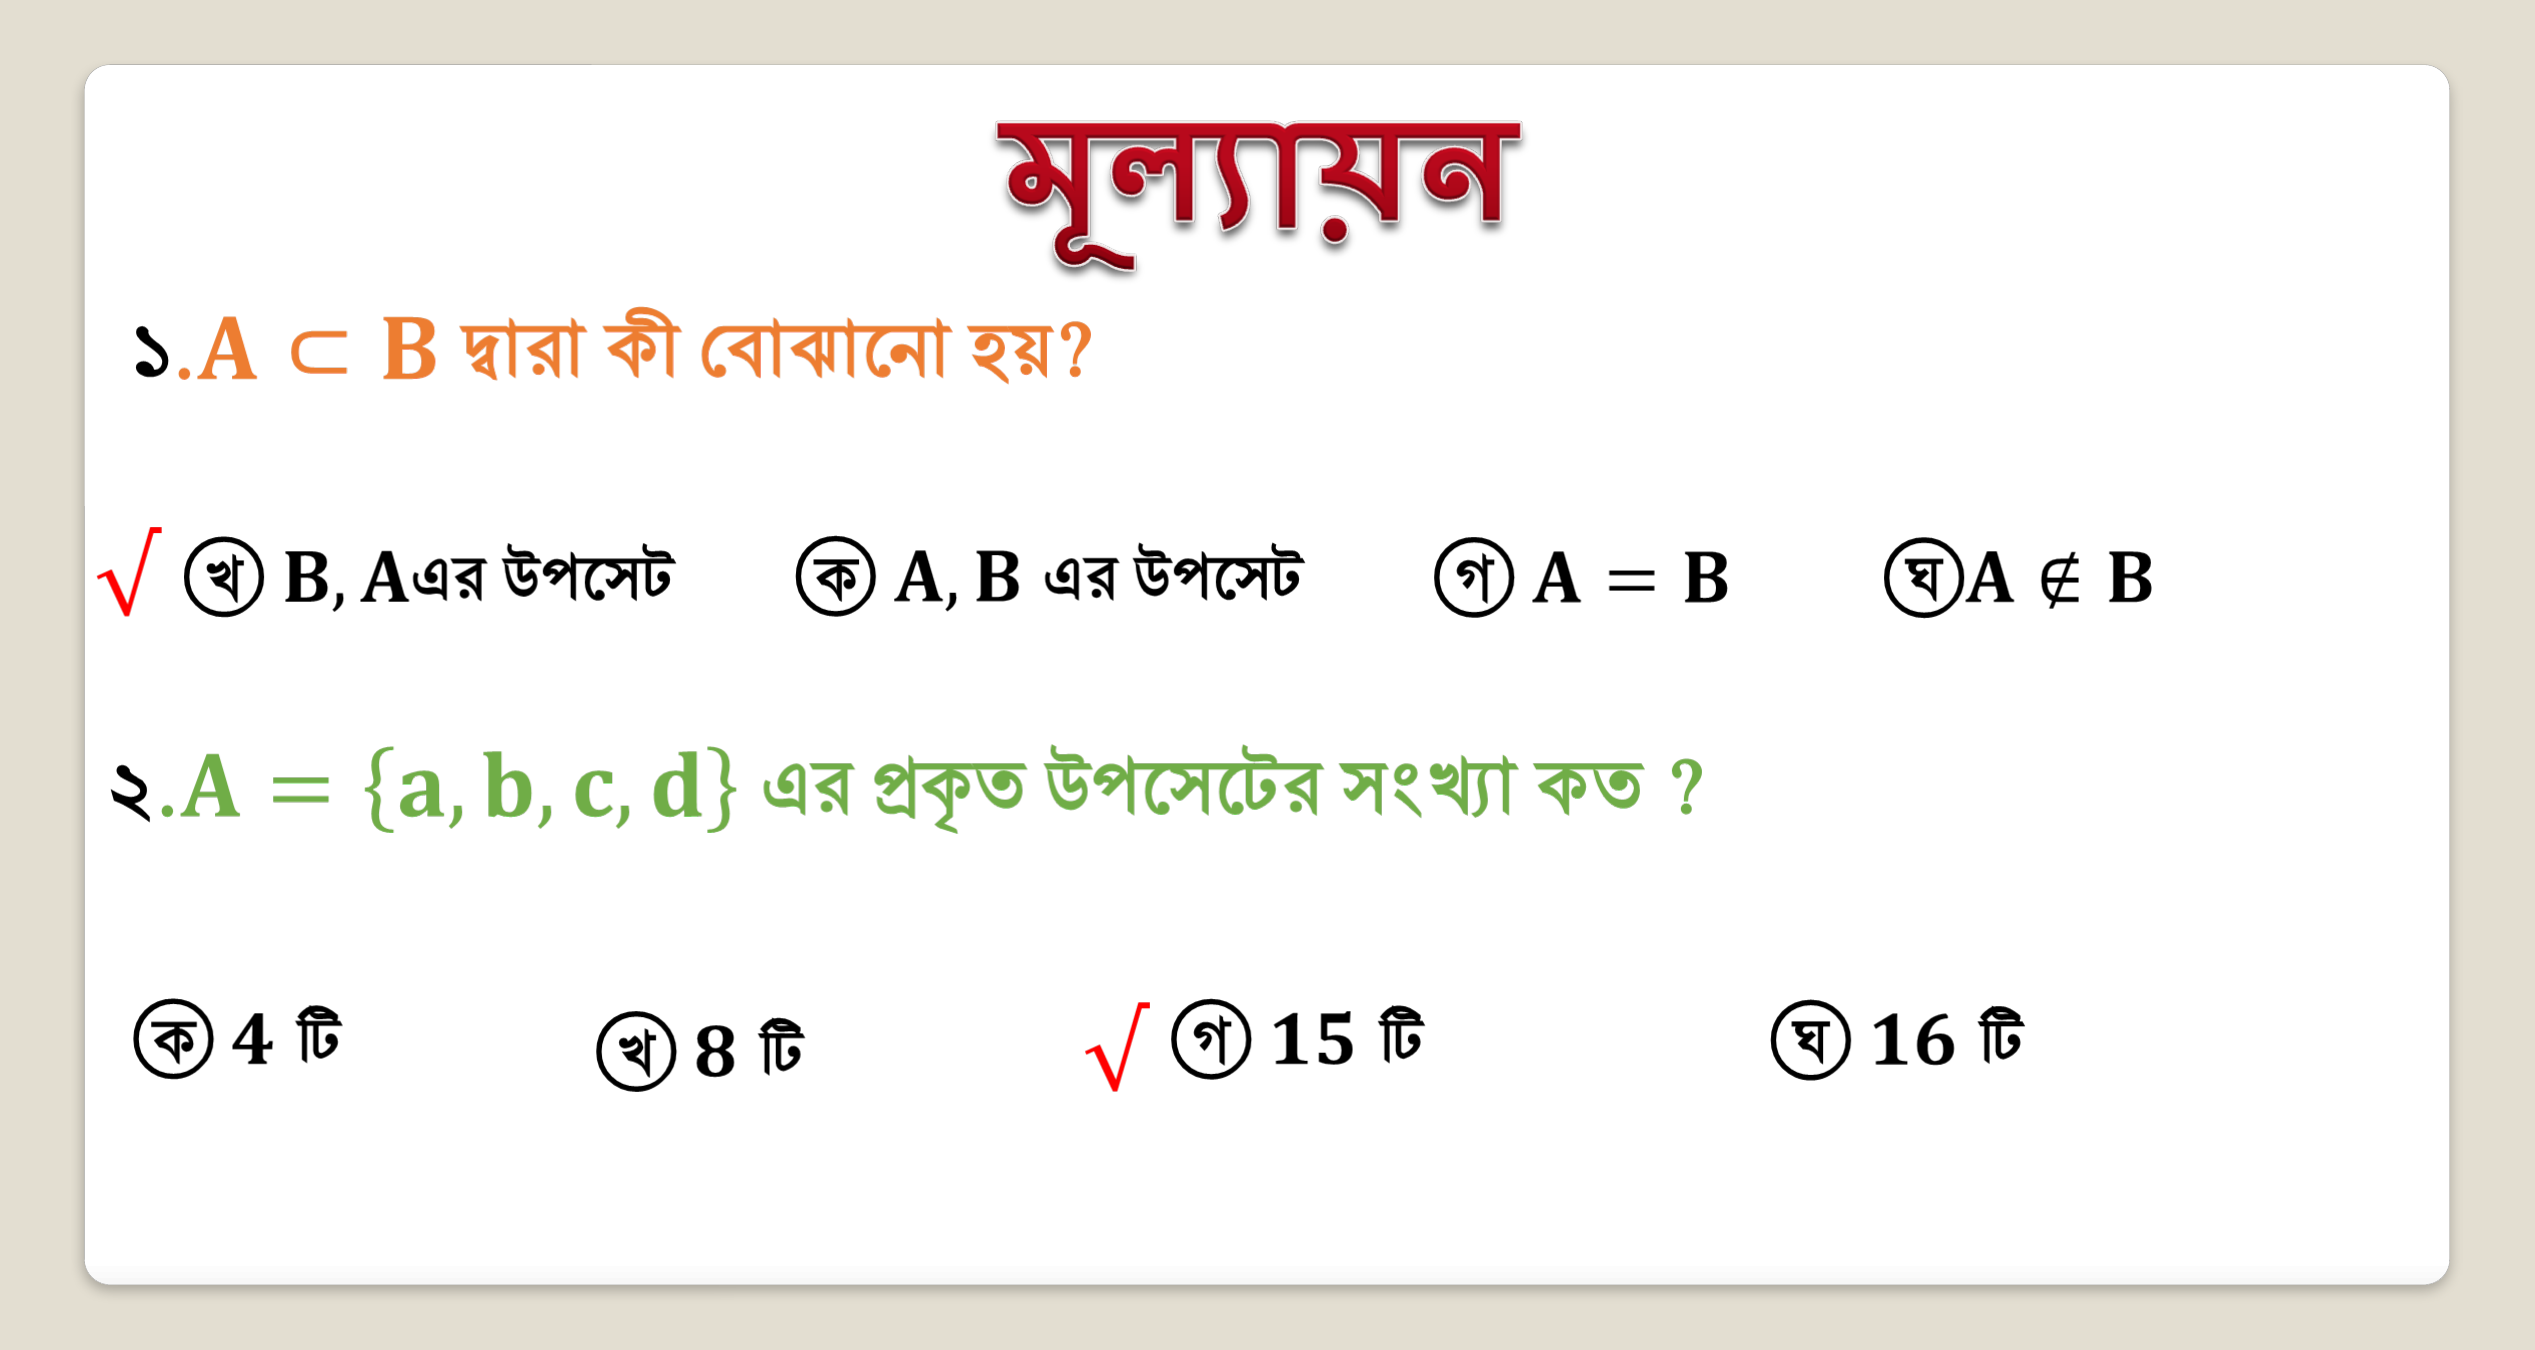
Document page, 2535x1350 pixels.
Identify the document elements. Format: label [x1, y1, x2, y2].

picture [117, 37, 1622, 416]
picture [579, 999, 886, 1109]
picture [92, 724, 1817, 854]
picture [1067, 987, 1461, 1125]
picture [779, 524, 1320, 634]
picture [1417, 524, 1750, 634]
picture [117, 987, 422, 1096]
picture [1754, 987, 2060, 1096]
picture [1867, 524, 2173, 634]
picture [79, 512, 716, 650]
